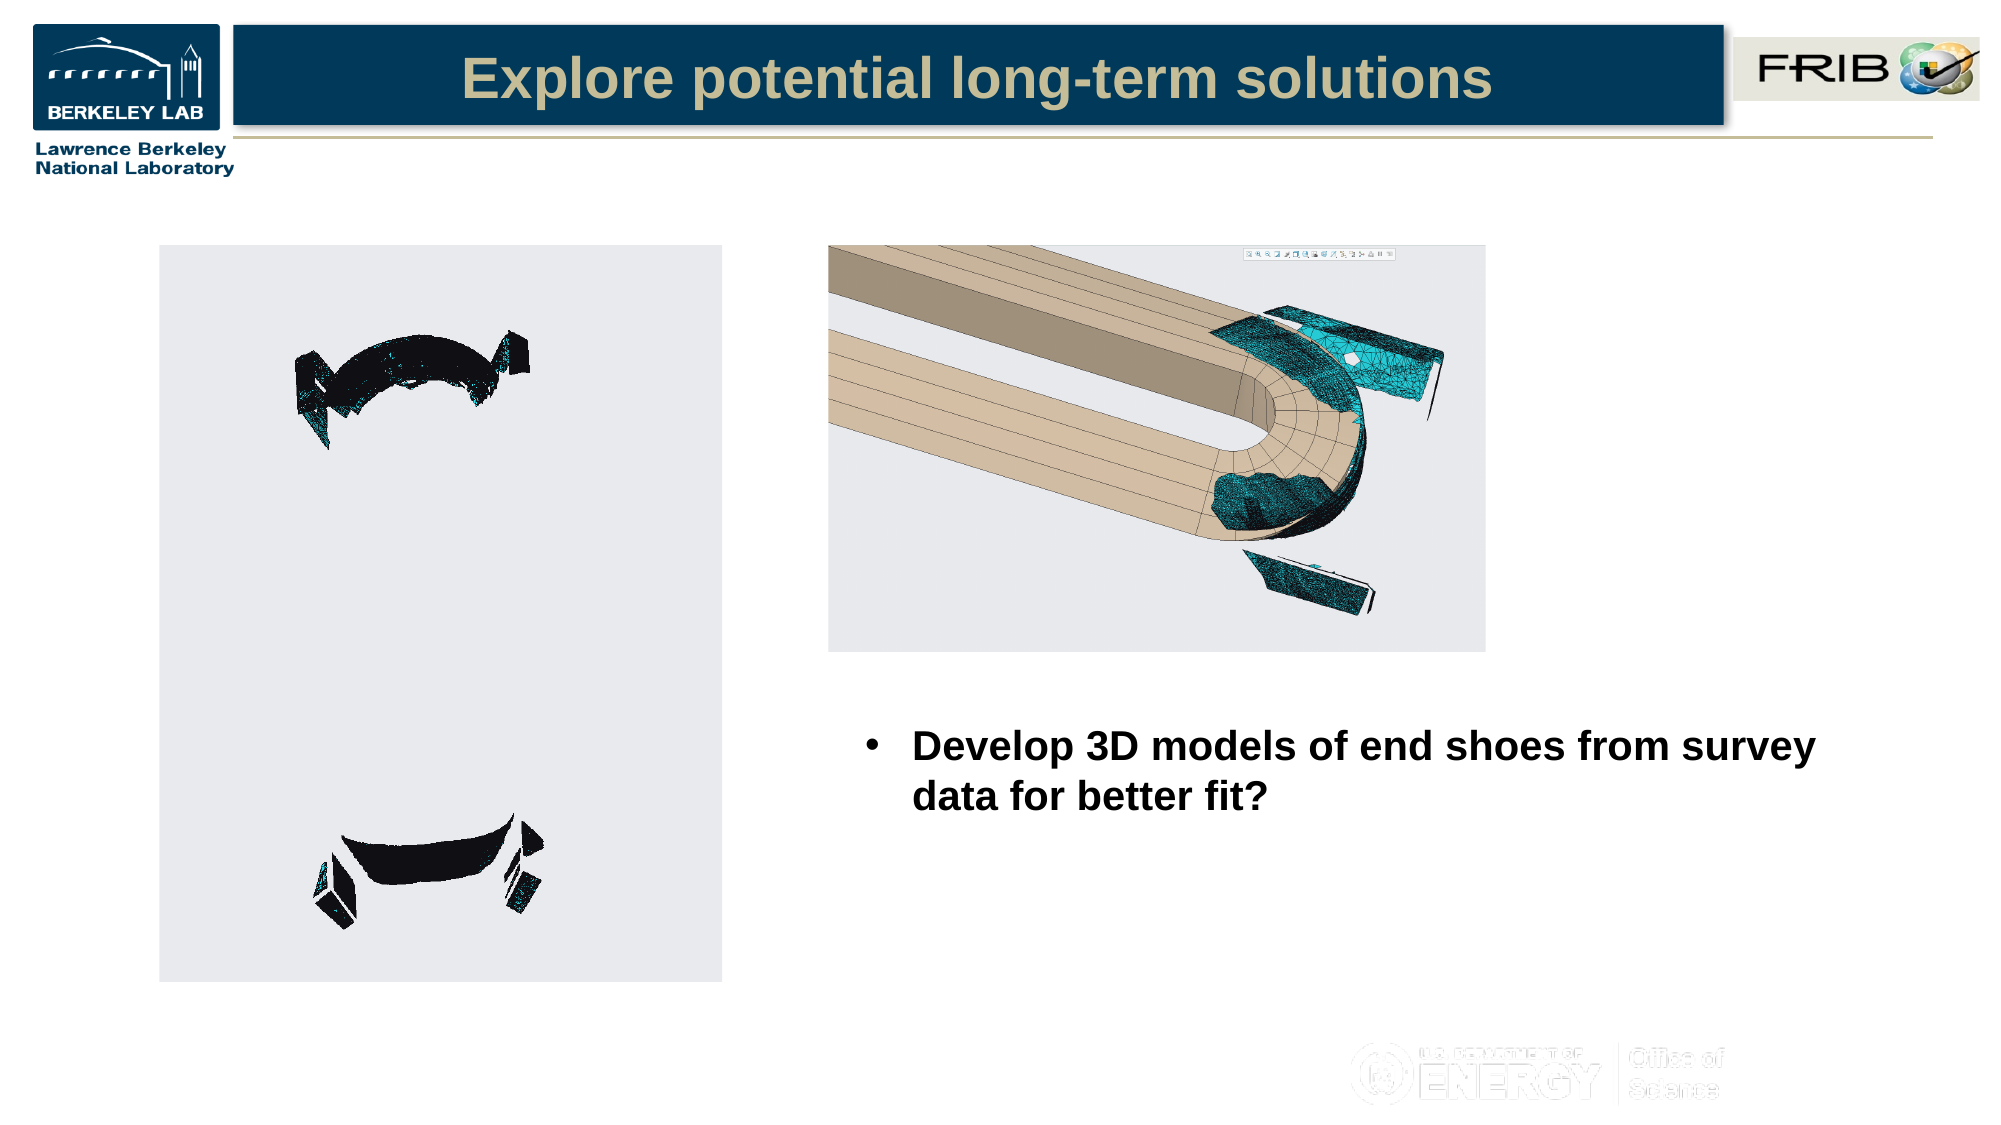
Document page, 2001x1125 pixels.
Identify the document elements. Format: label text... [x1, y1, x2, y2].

picture [159, 244, 723, 982]
picture [1733, 37, 1980, 101]
text_box Develop 3D models of end shoes from survey data for better fit? [850, 711, 1843, 877]
picture [828, 244, 1486, 653]
title Explore potential long-term solutions [233, 24, 1724, 125]
picture [33, 24, 234, 177]
picture [1350, 1042, 1725, 1106]
